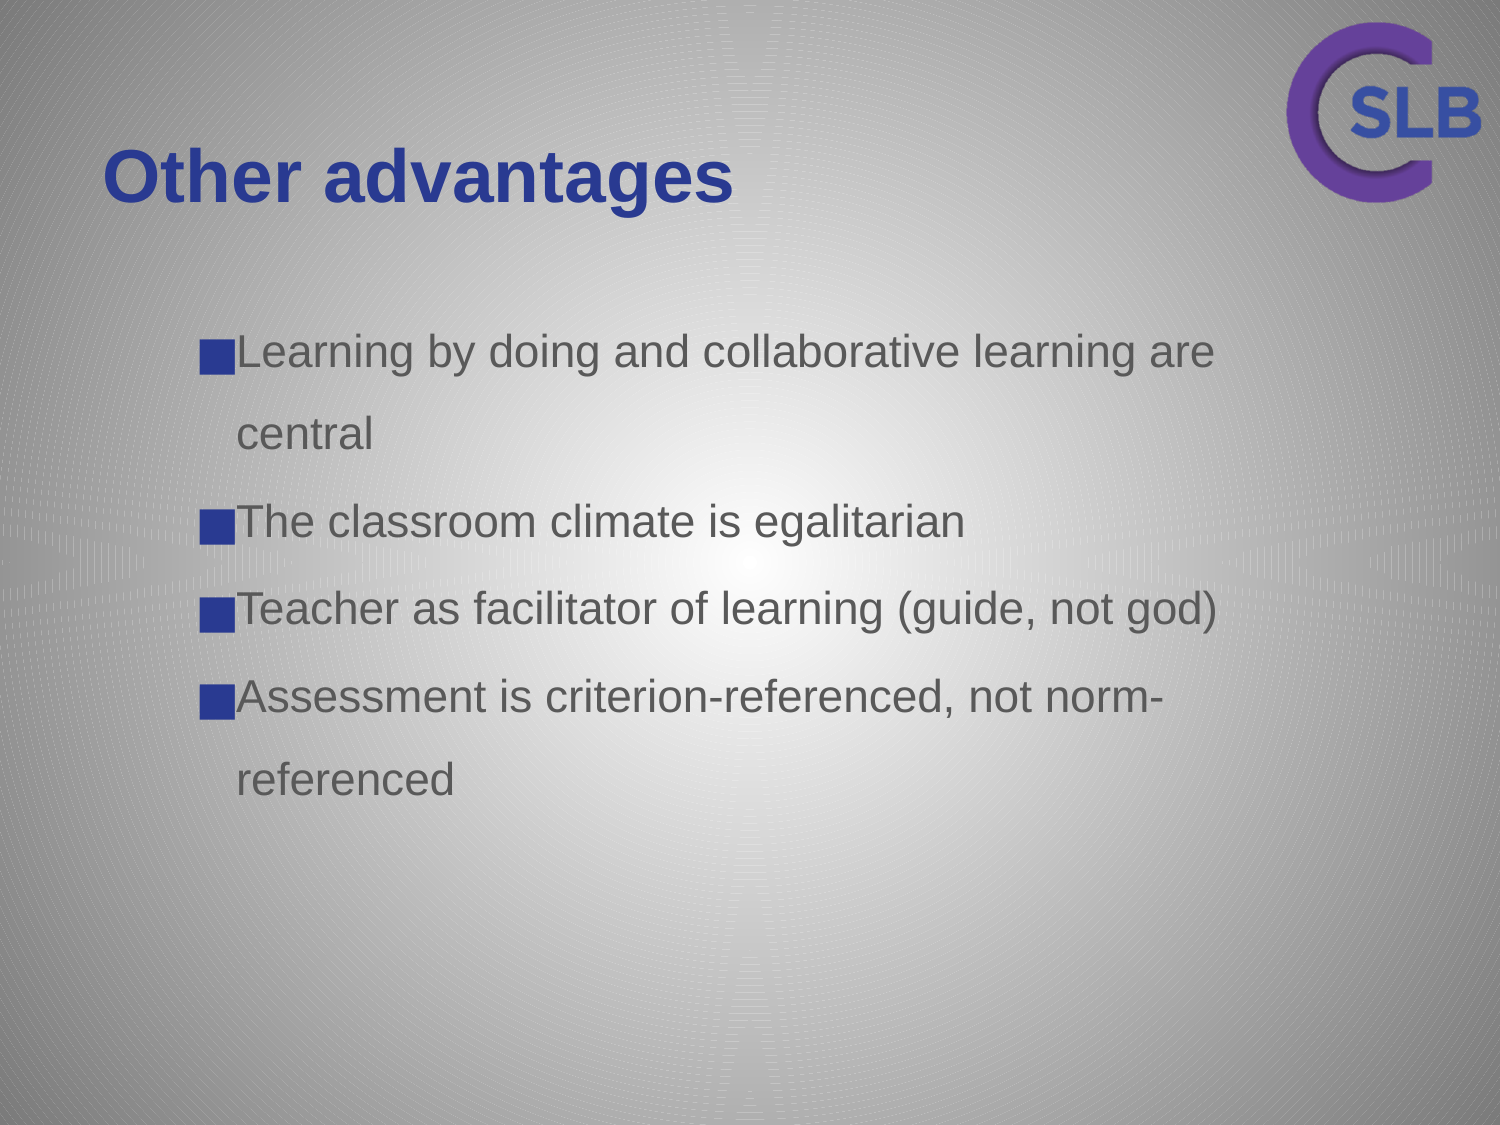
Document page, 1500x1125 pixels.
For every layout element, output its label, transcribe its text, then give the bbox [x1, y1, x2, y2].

title Other advantages [87, 120, 1265, 243]
list Learning by doing and collaborative learning are central The classroom climate is egalitarian Teacher as facilitator of learning (guide, not god) Assessment is criterion-referenced, not norm-referenced [152, 286, 1308, 857]
picture [1260, 0, 1500, 233]
